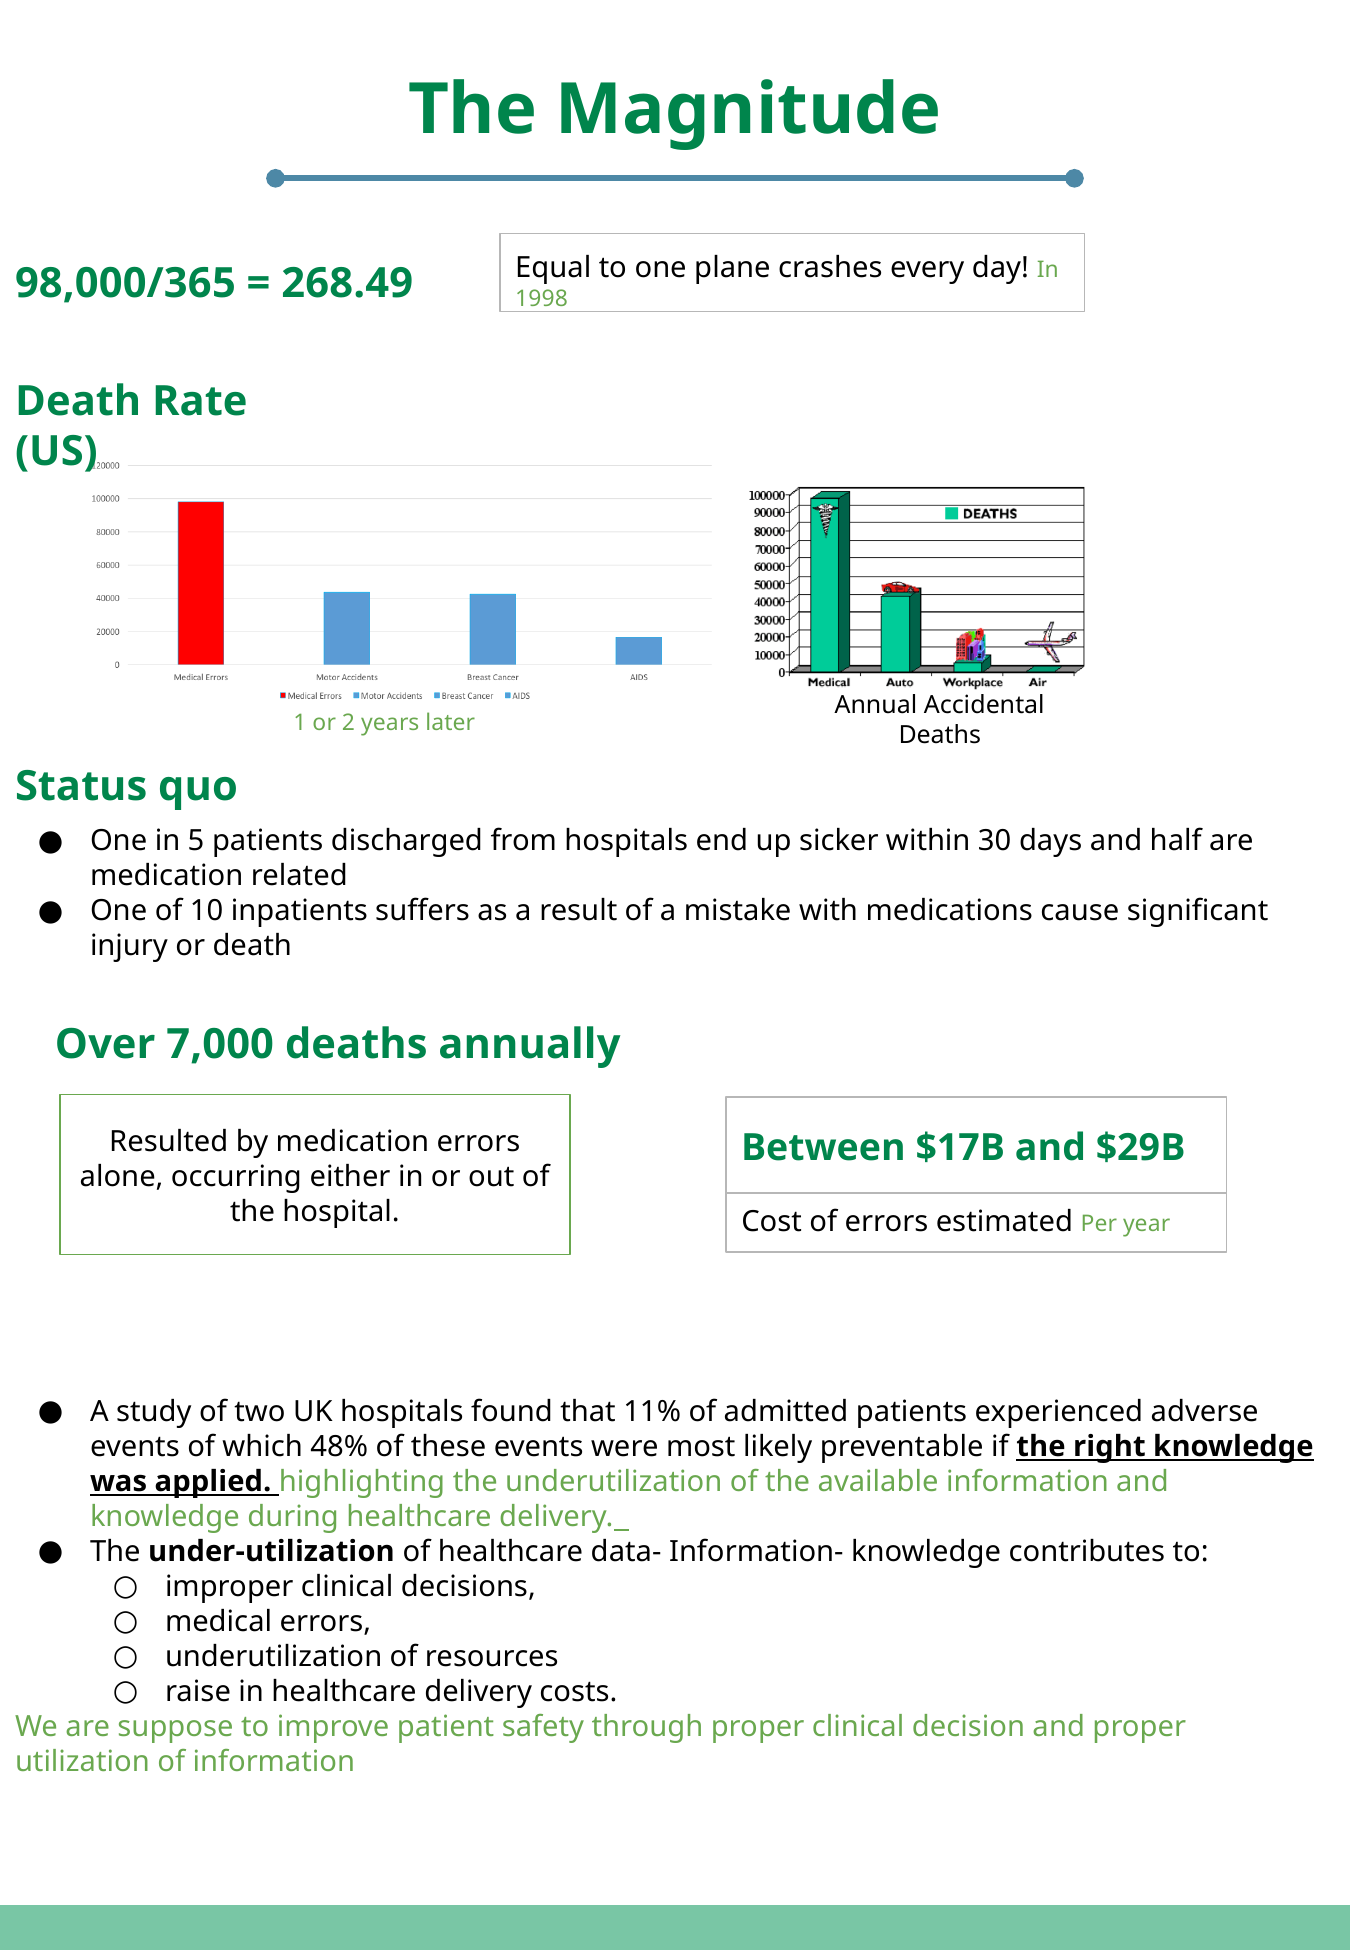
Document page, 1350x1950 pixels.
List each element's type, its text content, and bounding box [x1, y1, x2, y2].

text_box One in 5 patients discharged from hospitals end up sicker within 30 days and half are medication related One of 10 inpatients suffers as a result of a mistake with medications cause significant injury or death [0, 811, 1350, 972]
text_box 98,000/365 = 268.49 [0, 240, 500, 305]
text_box Equal to one plane crashes every day! In 1998 [500, 233, 1085, 312]
text_box Between $17B and $29B [726, 1097, 1227, 1193]
picture [739, 473, 1102, 699]
text_box A study of two UK hospitals found that 11% of admitted patients experienced adverse events of which 48% of these events were most likely preventable if the right knowledge was applied. highlighting the underutilization of the available information and knowledge during healthcare delivery. The under-utilization of healthcare data- Information- knowledge contributes to: improper clinical decisions, medical errors, underutilization of resources raise in healthcare delivery costs. We are suppose to improve patient safety through proper clinical decision and proper utilization of information [0, 1377, 1333, 1786]
text_box Annual Accidental Deaths [776, 704, 1104, 739]
picture [74, 453, 727, 706]
text_box Resulted by medication errors alone, occurring either in or out of the hospital. [59, 1094, 570, 1255]
text_box Over 7,000 deaths annually [40, 1012, 649, 1071]
text_box The Magnitude [278, 57, 1072, 178]
text_box Cost of errors estimated Per year [726, 1193, 1227, 1252]
text_box Status quo [0, 744, 493, 811]
text_box 1 or 2 years later [278, 713, 501, 771]
text_box Death Rate (US) [0, 359, 347, 438]
